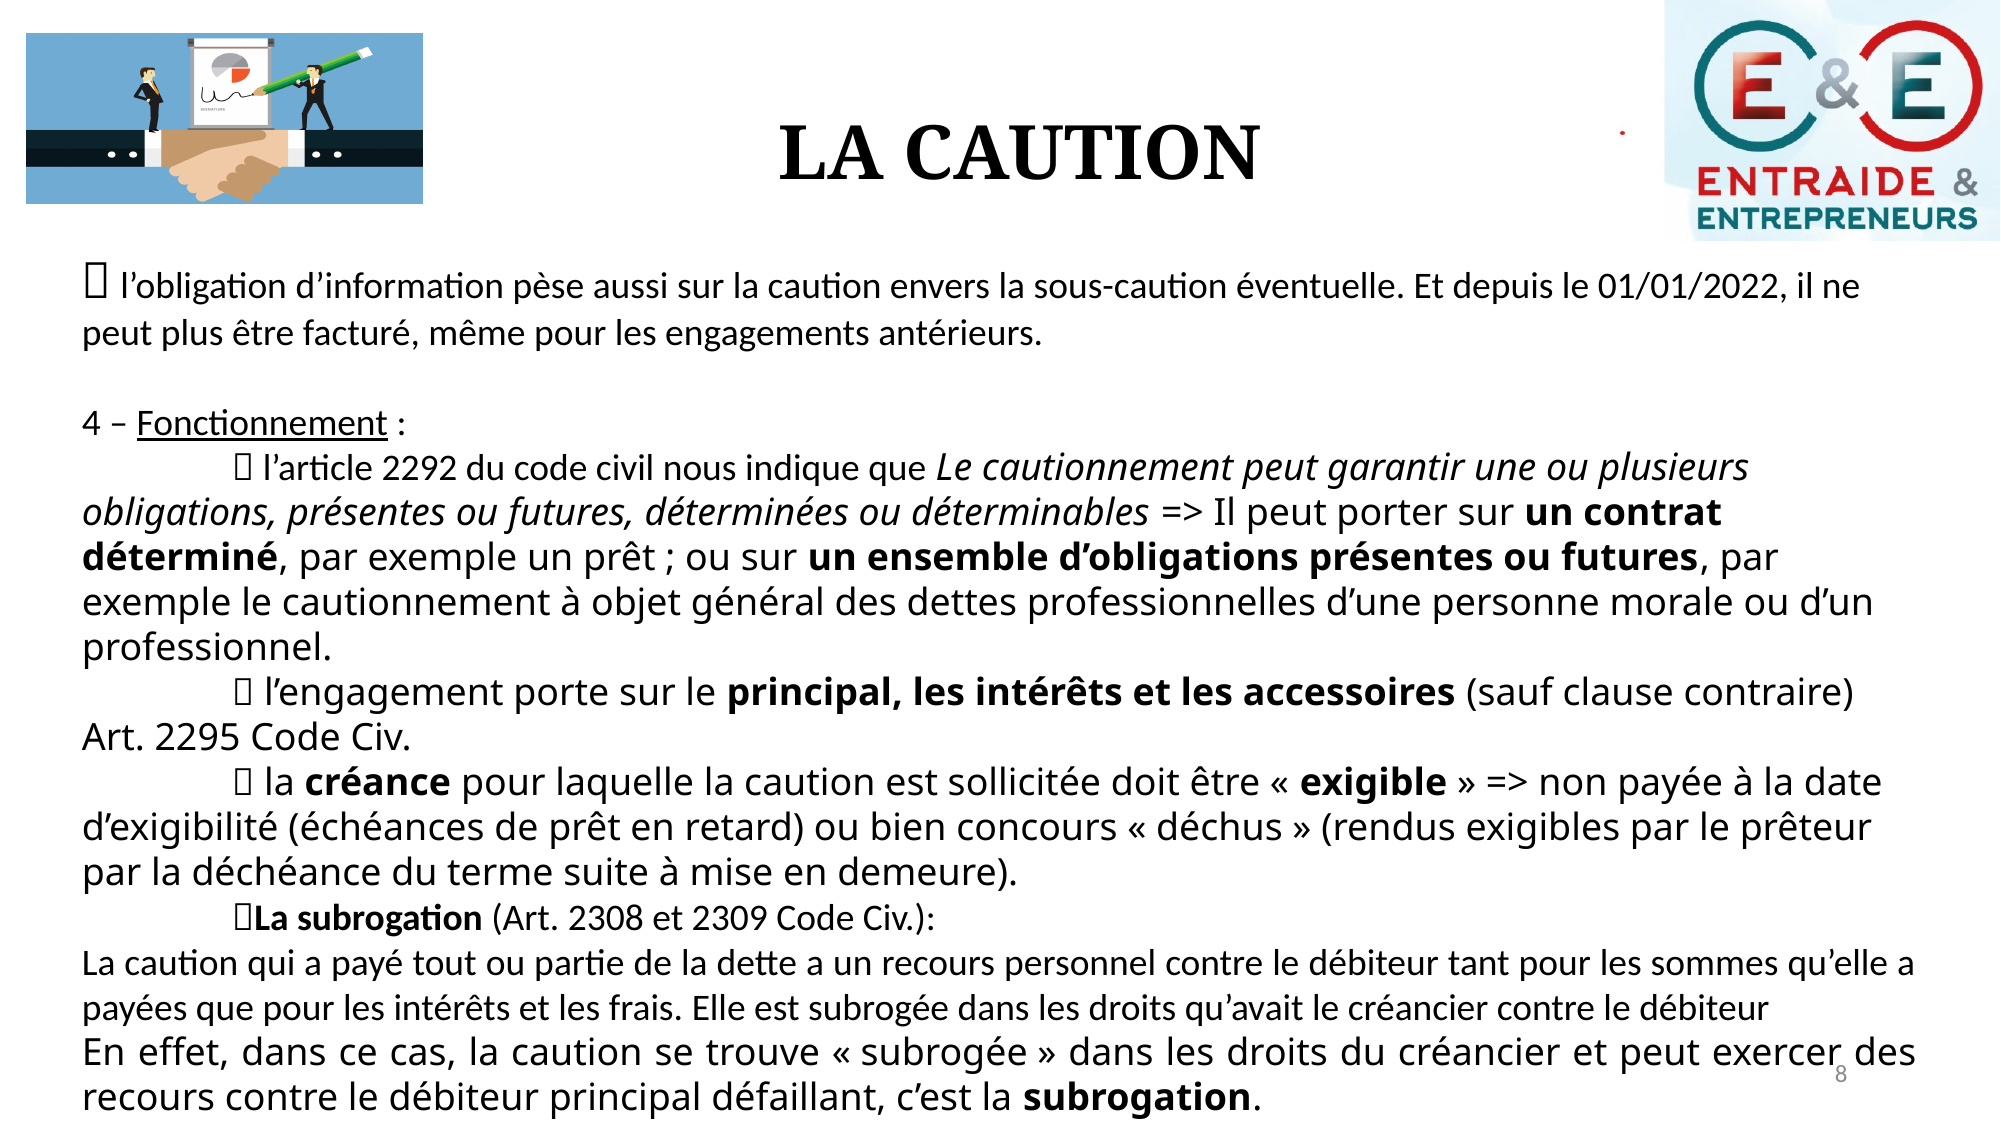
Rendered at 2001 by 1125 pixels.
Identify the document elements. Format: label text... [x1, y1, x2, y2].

picture [1619, 0, 2000, 241]
picture [26, 33, 423, 204]
text_box  l’obligation d’information pèse aussi sur la caution envers la sous-caution éventuelle. Et depuis le 01/01/2022, il ne peut plus être facturé, même pour les engagements antérieurs. 4 – Fonctionnement :  l’article 2292 du code civil nous indique que Le cautionnement peut garantir une ou plusieurs obligations, présentes ou futures, déterminées ou déterminables => Il peut porter sur un contrat déterminé, par exemple un prêt ; ou sur un ensemble d’obligations présentes ou futures, par exemple le cautionnement à objet général des dettes professionnelles d’une personne morale ou d’un professionnel.  l’engagement porte sur le principal, les intérêts et les accessoires (sauf clause contraire) Art. 2295 Code Civ.  la créance pour laquelle la caution est sollicitée doit être « exigible » => non payée à la date d’exigibilité (échéances de prêt en retard) ou bien concours « déchus » (rendus exigibles par le prêteur par la déchéance du terme suite à mise en demeure). La subrogation (Art. 2308 et 2309 Code Civ.): La caution qui a payé tout ou partie de la dette a un recours personnel contre le débiteur tant pour les sommes qu’elle a payées que pour les intérêts et les frais. Elle est subrogée dans les droits qu’avait le créancier contre le débiteur En effet, dans ce cas, la caution se trouve « subrogée » dans les droits du créancier et peut exercer des recours contre le débiteur principal défaillant, c’est la subrogation. [67, 240, 1933, 1125]
text_box LA CAUTION [520, 97, 1539, 203]
